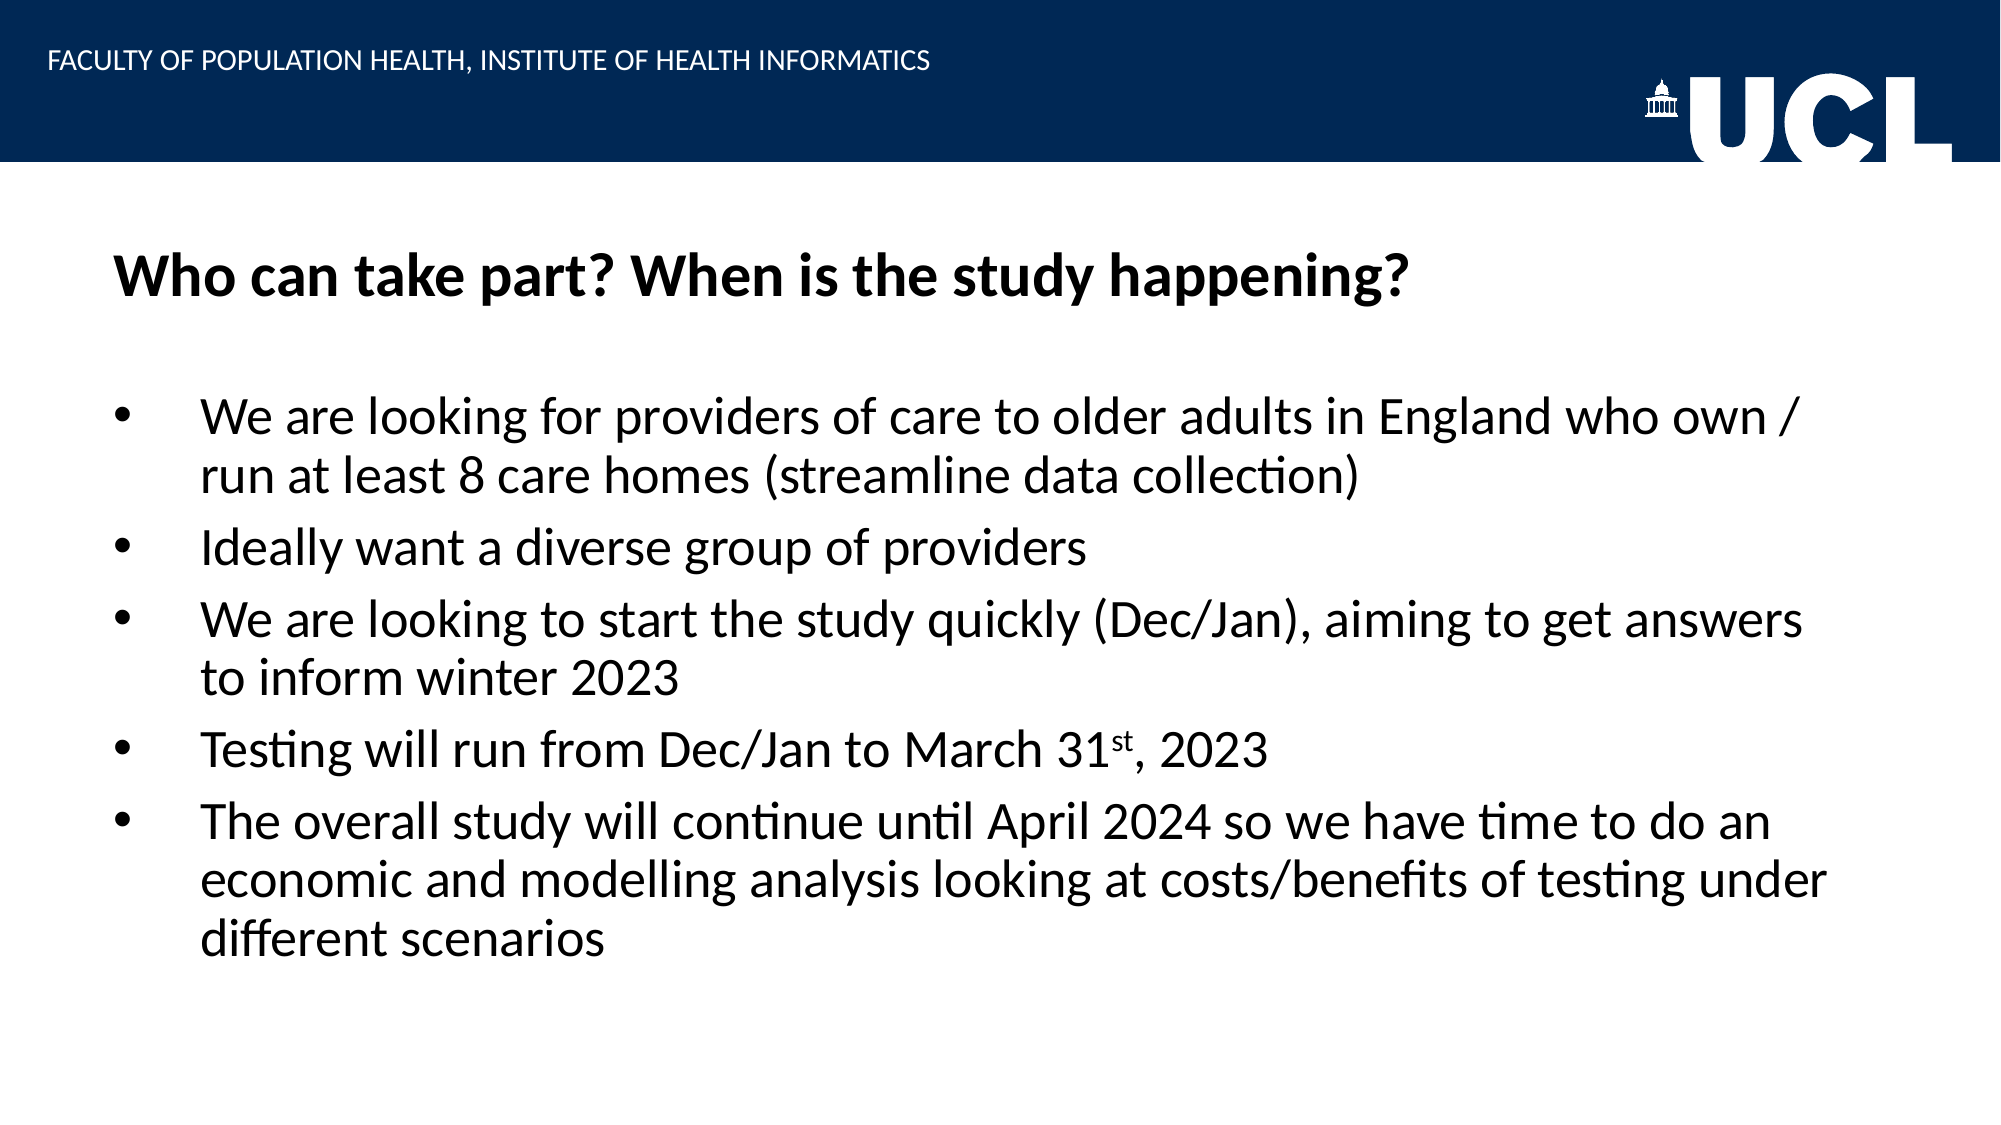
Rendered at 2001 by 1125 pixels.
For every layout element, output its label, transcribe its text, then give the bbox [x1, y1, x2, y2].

text_box Who can take part? When is the study happening? We are looking for providers of care to older adults in England who own / run at least 8 care homes (streamline data collection) Ideally want a diverse group of providers We are looking to start the study quickly (Dec/Jan), aiming to get answers to inform winter 2023 Testing will run from Dec/Jan to March 31st, 2023 The overall study will continue until April 2024 so we have time to do an economic and modelling analysis looking at costs/benefits of testing under different scenarios [98, 235, 1863, 1052]
picture [1645, 78, 1678, 117]
list FACULTY OF POPULATION HEALTH, INSTITUTE OF HEALTH INFORMATICS [47, 47, 1248, 112]
